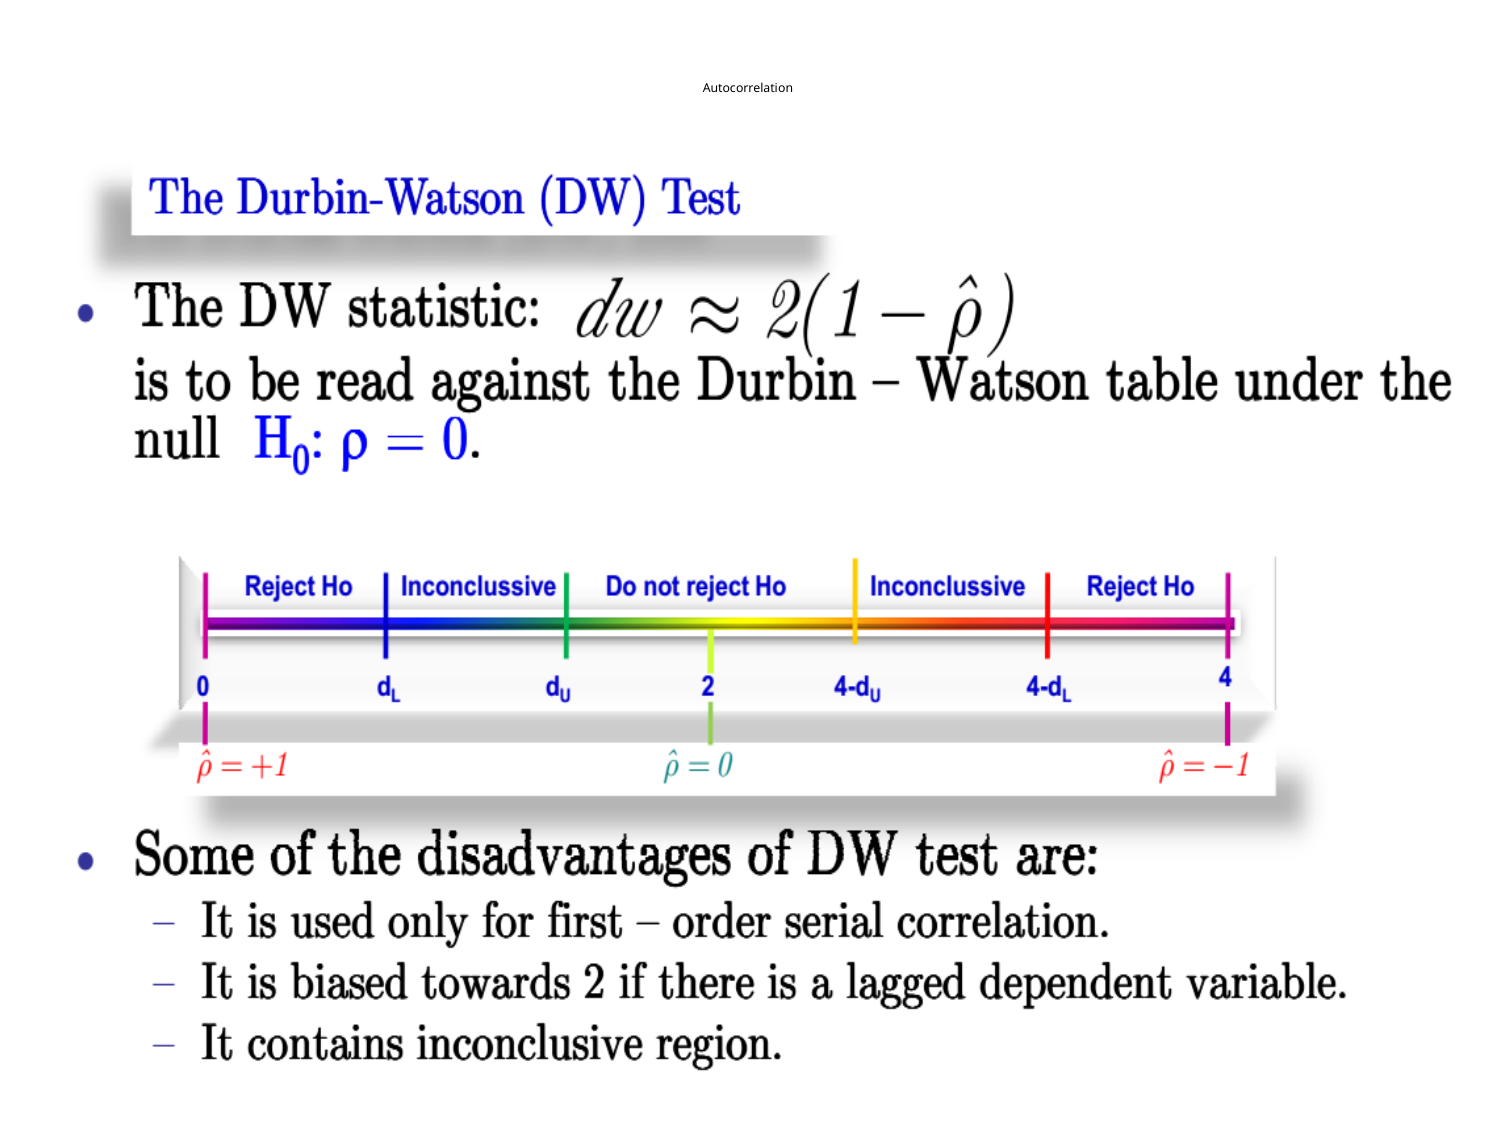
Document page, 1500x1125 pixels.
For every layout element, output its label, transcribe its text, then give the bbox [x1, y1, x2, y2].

title Autocorrelation [75, 45, 1425, 125]
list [24, 162, 1463, 1076]
